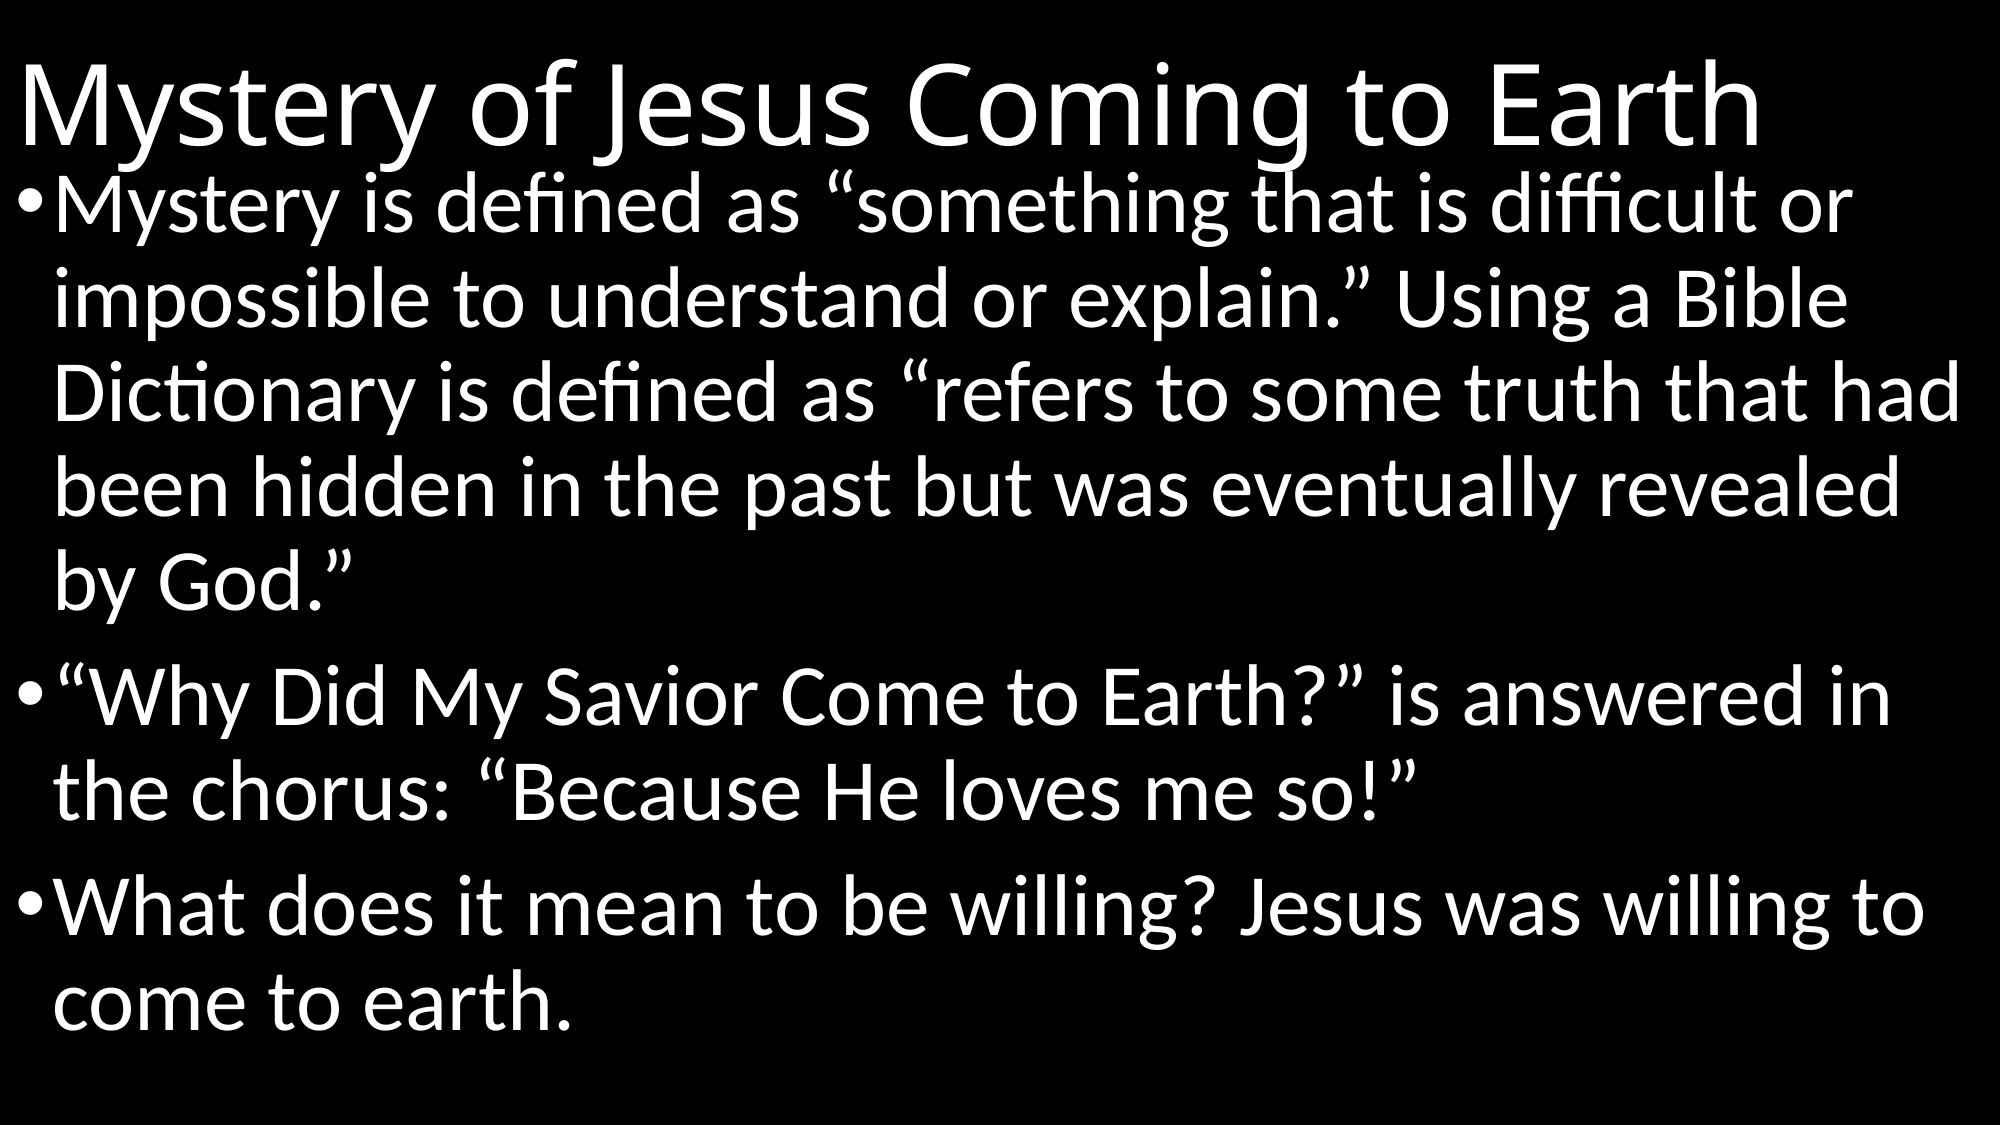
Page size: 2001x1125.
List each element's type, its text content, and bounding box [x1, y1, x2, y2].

list Mystery is defined as “something that is difficult or impossible to understand or explain.” Using a Bible Dictionary is defined as “refers to some truth that had been hidden in the past but was eventually revealed by God.” “Why Did My Savior Come to Earth?” is answered in the chorus: “Because He loves me so!” What does it mean to be willing? Jesus was willing to come to earth. [0, 149, 2000, 1125]
title Mystery of Jesus Coming to Earth [0, 0, 2000, 149]
